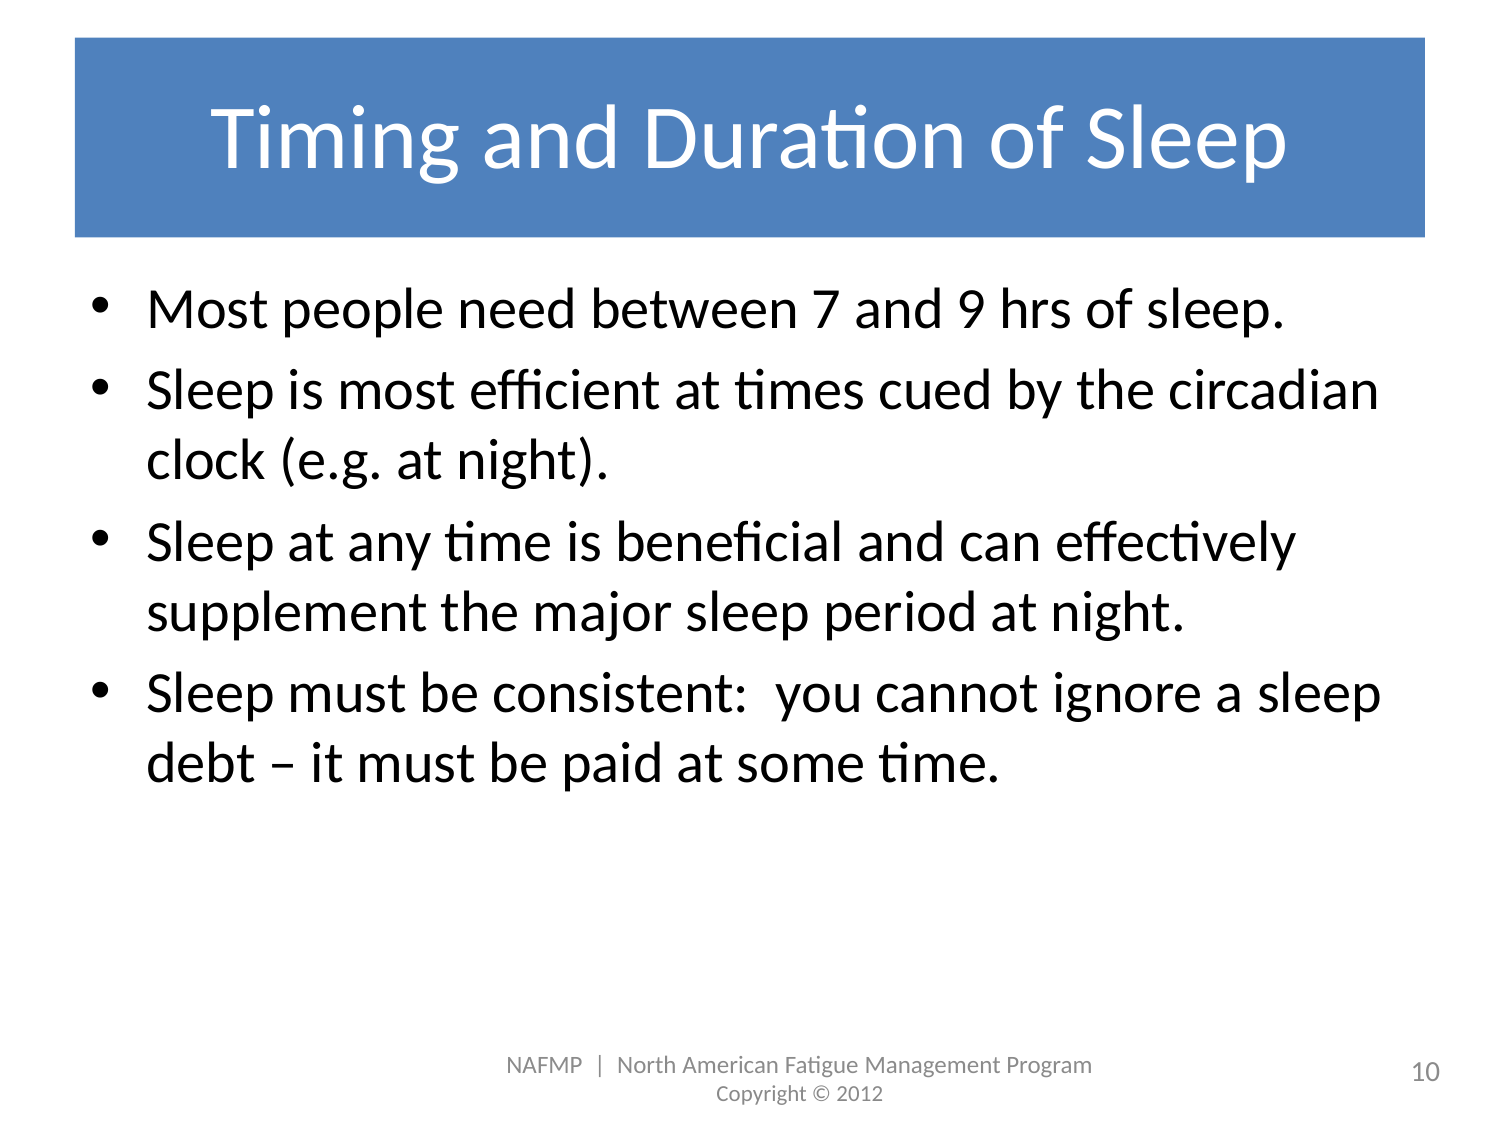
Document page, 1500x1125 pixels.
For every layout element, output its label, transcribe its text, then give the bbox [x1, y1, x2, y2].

title Timing and Duration of Sleep [75, 45, 1425, 233]
list Most people need between 7 and 9 hrs of sleep. Sleep is most efficient at times cued by the circadian clock (e.g. at night). Sleep at any time is beneficial and can effectively supplement the major sleep period at night. Sleep must be consistent: you cannot ignore a sleep debt – it must be paid at some time. [75, 262, 1425, 1005]
